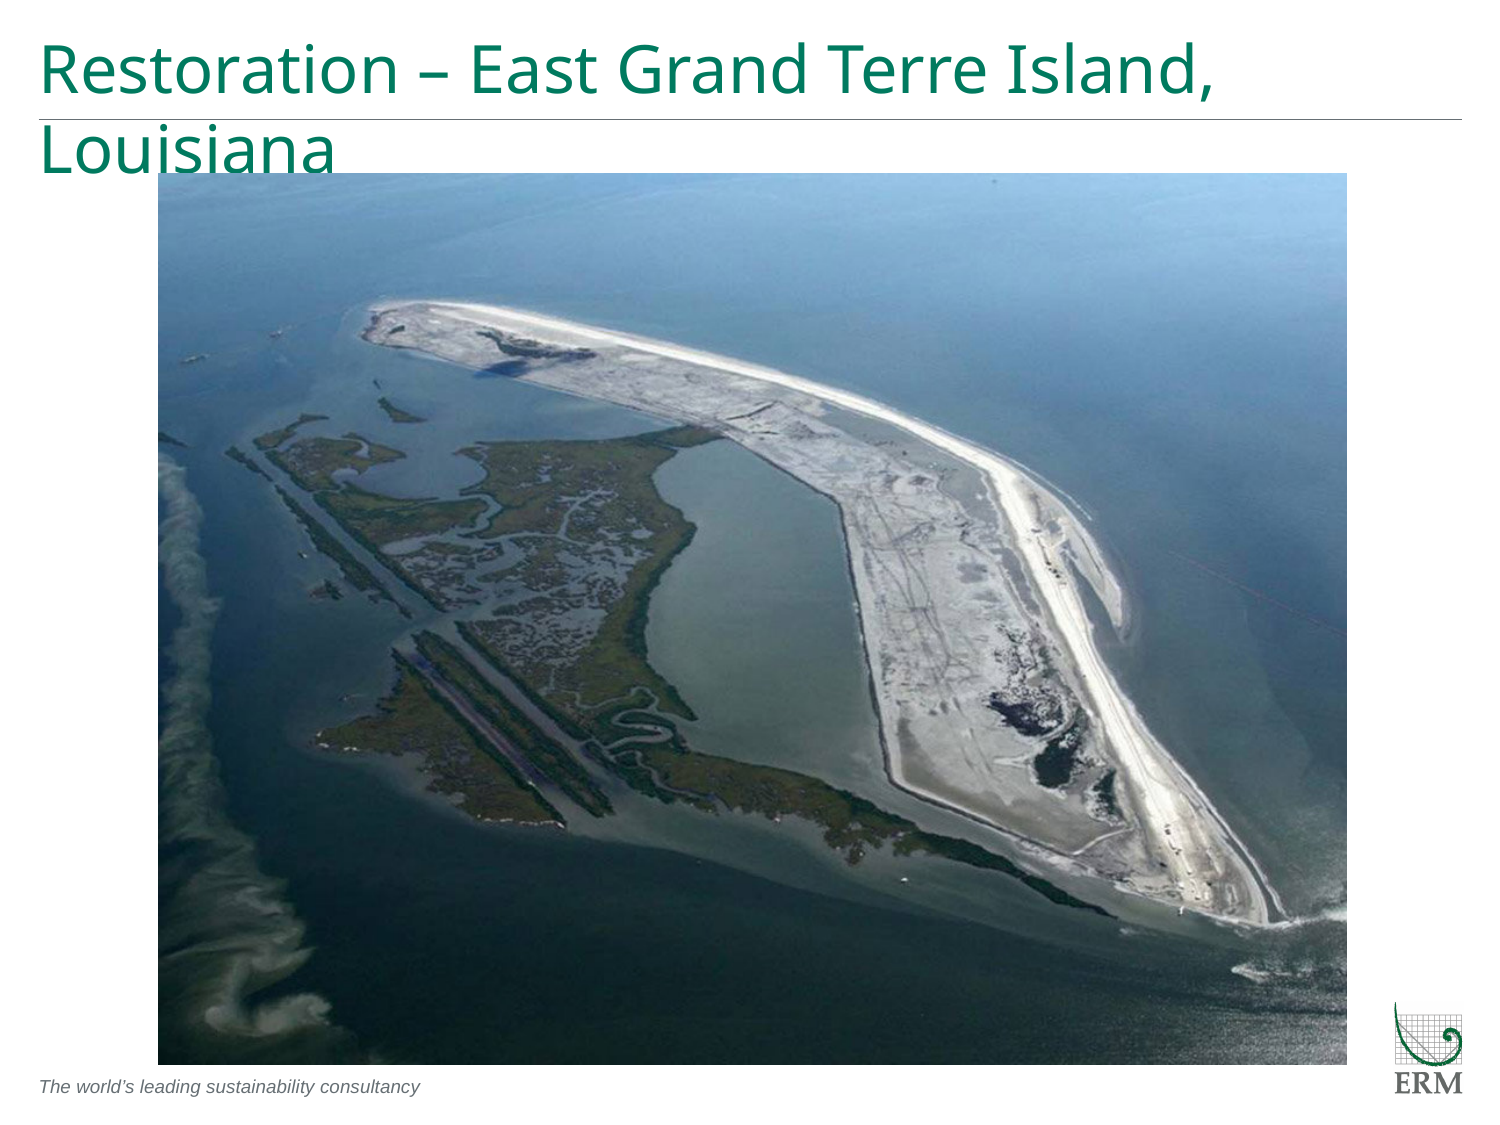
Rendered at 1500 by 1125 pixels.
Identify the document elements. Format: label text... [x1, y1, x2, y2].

picture [1393, 1001, 1464, 1095]
title Restoration – East Grand Terre Island, Louisiana [38, 26, 1463, 174]
picture [158, 173, 1348, 1065]
